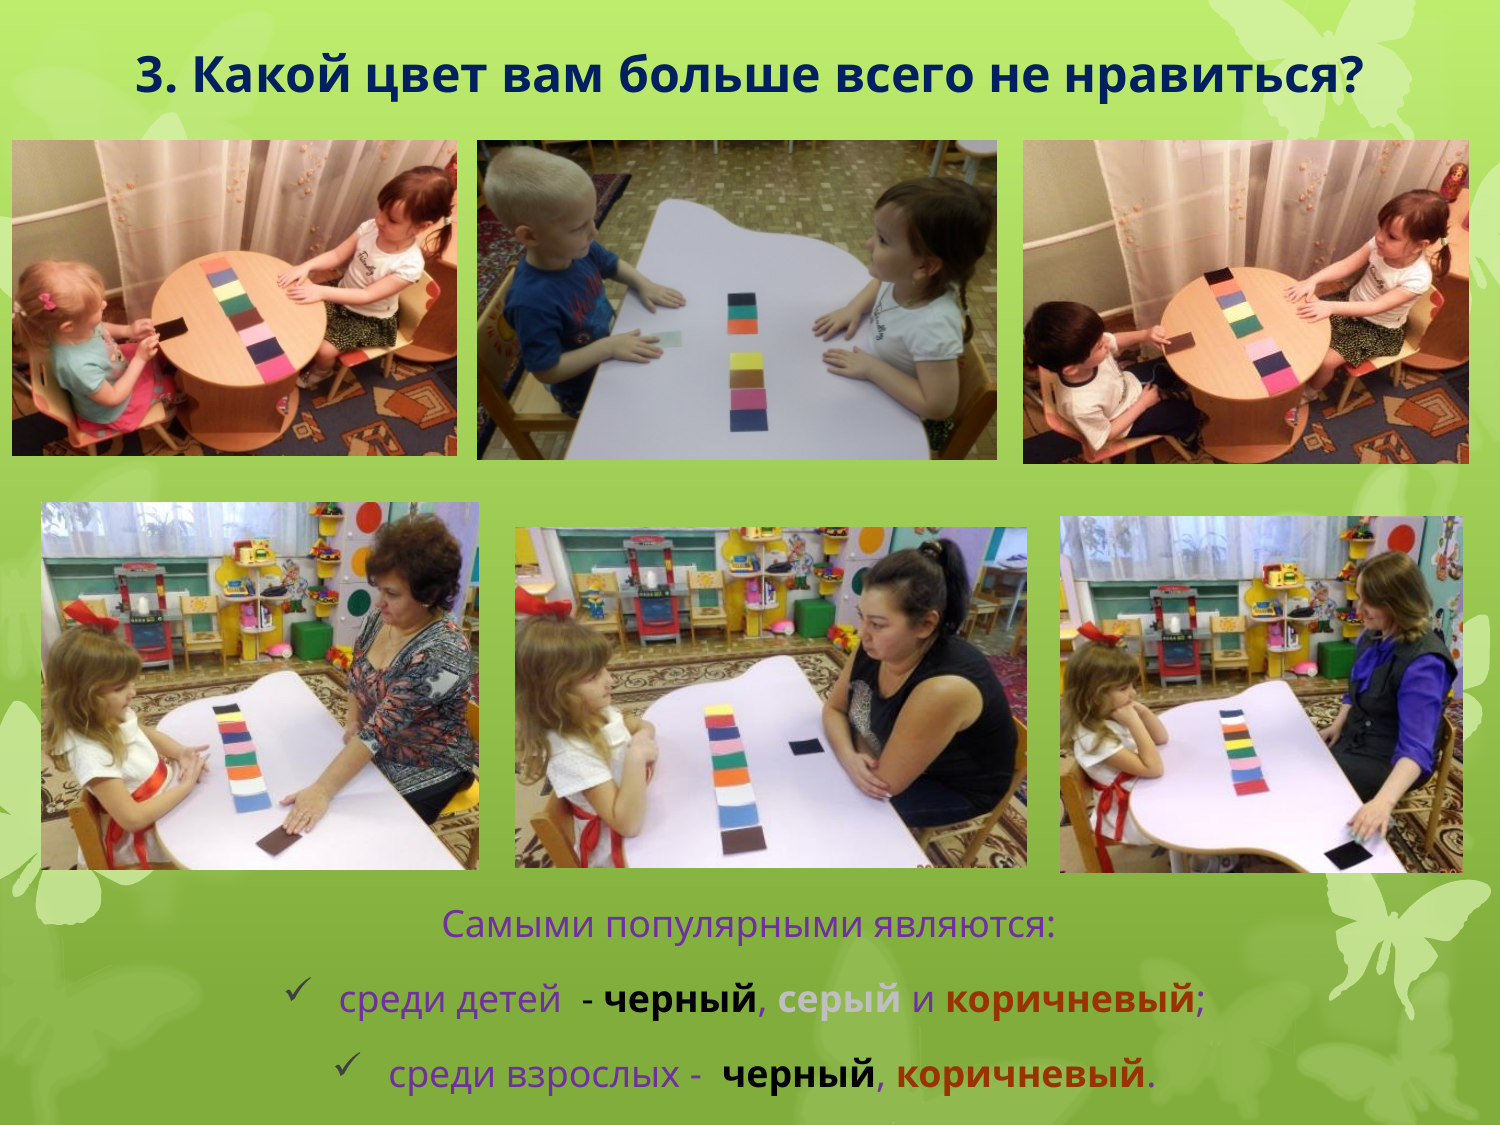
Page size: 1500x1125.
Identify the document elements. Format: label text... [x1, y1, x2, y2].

list Самыми популярными являются: среди детей - черный, серый и коричневый; среди взрослых - черный, коричневый. [17, 869, 1471, 1106]
title 3. Какой цвет вам больше всего не нравиться? [29, 19, 1471, 126]
picture [1023, 140, 1469, 465]
picture [12, 140, 458, 457]
picture [515, 526, 1028, 868]
picture [1060, 515, 1463, 874]
picture [40, 501, 479, 870]
picture [476, 140, 998, 460]
